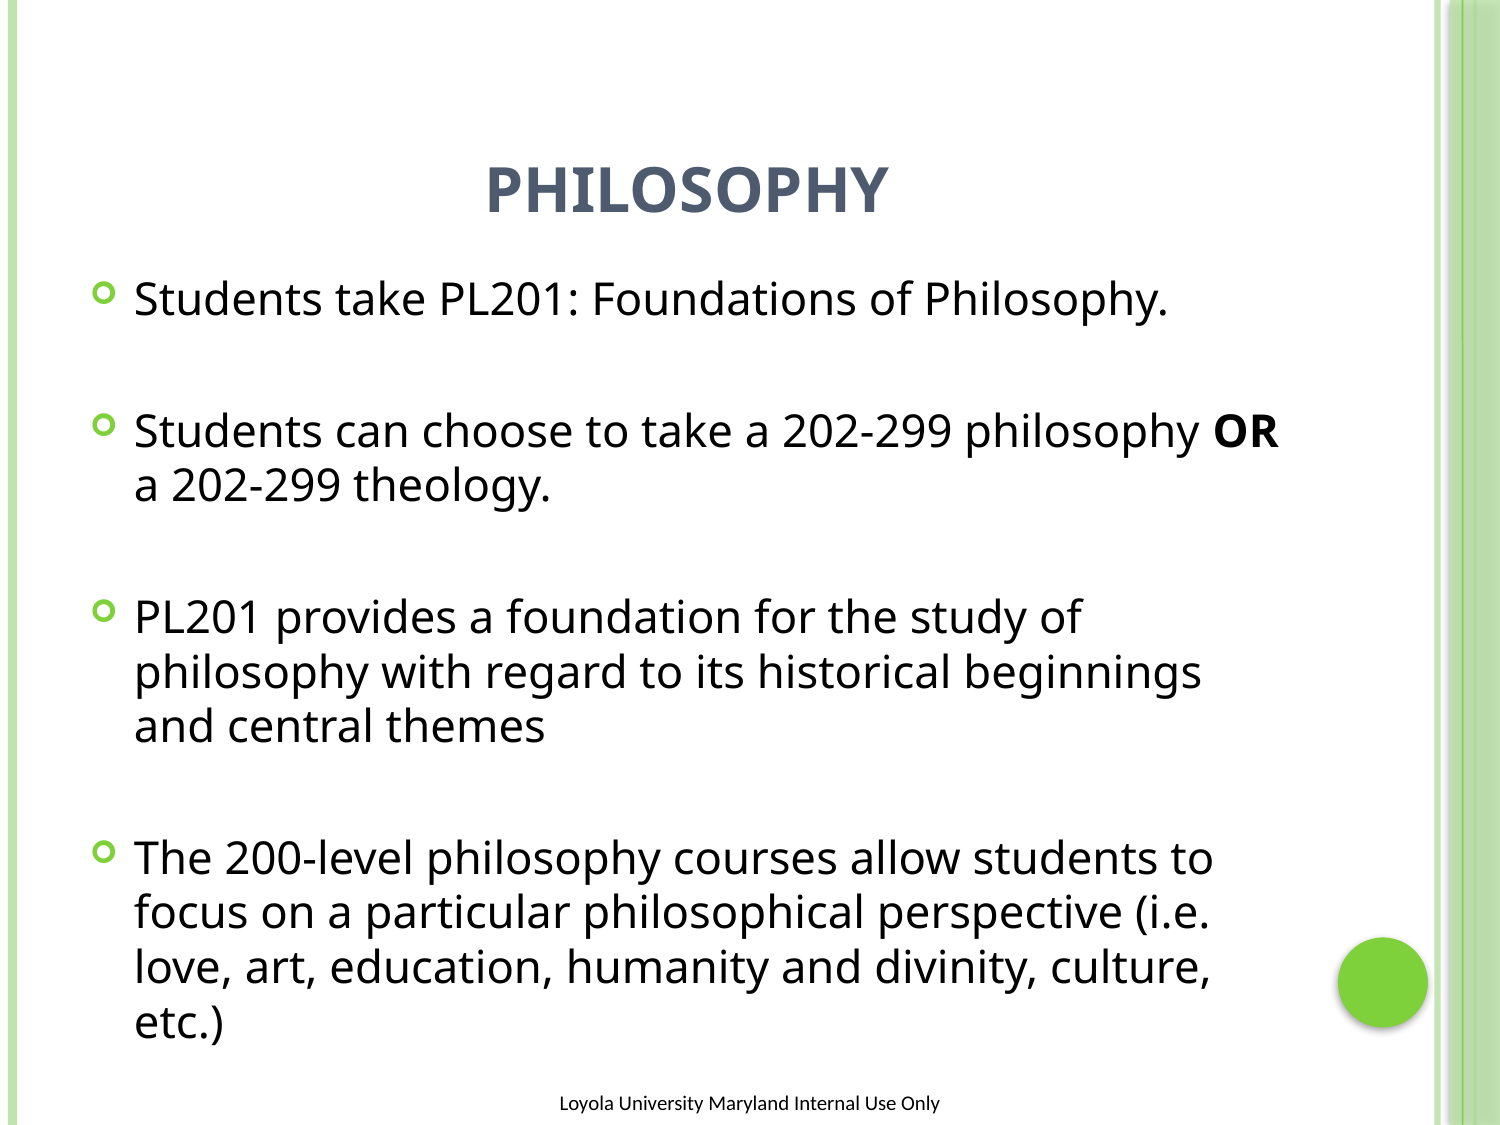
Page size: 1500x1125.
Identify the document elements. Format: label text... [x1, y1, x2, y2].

list Students take PL201: Foundations of Philosophy. Students can choose to take a 202-299 philosophy OR a 202-299 theology. PL201 provides a foundation for the study of philosophy with regard to its historical beginnings and central themes The 200-level philosophy courses allow students to focus on a particular philosophical perspective (i.e. love, art, education, humanity and divinity, culture, etc.) [75, 262, 1300, 1062]
title PHILOSOPHY [75, 45, 1300, 233]
